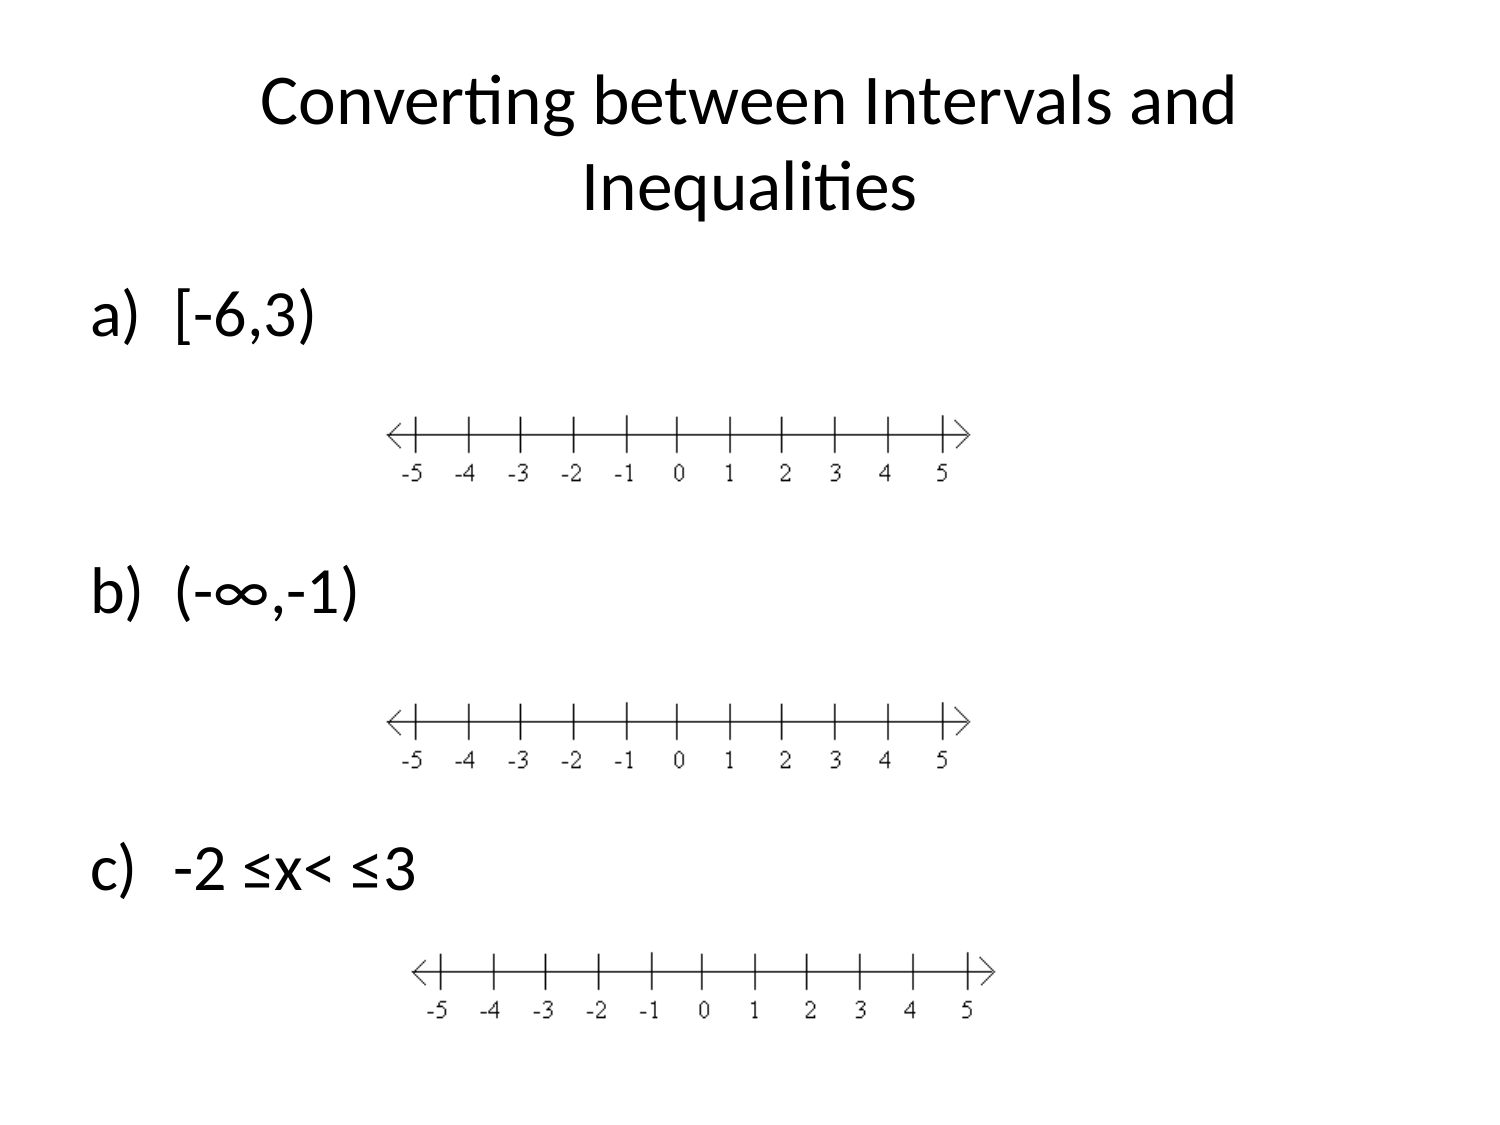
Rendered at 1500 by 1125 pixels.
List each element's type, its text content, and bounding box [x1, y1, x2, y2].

picture [387, 899, 1023, 1051]
picture [362, 362, 997, 513]
picture [362, 649, 997, 801]
list [-6,3) (-∞,-1) -2 ≤x< ≤3 [75, 262, 1425, 1005]
title Converting between Intervals and Inequalities [75, 45, 1425, 233]
